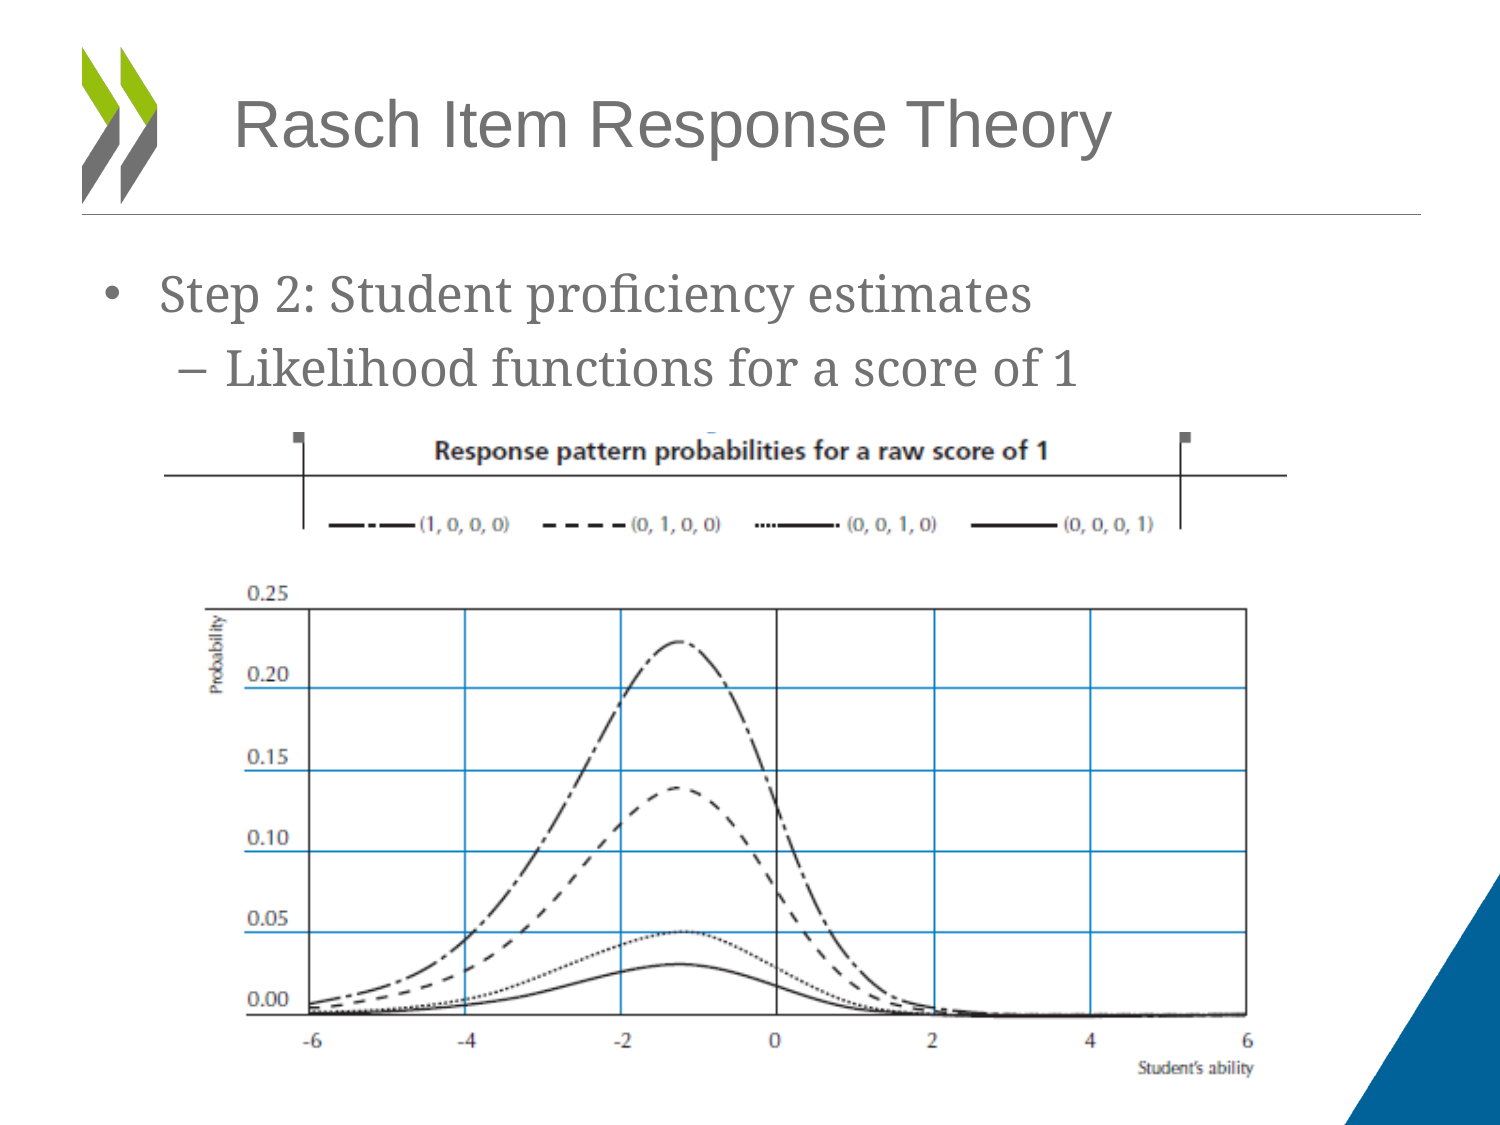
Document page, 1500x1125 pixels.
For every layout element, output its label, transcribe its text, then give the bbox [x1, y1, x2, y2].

text_box Rasch Item Response Theory [218, 54, 1282, 188]
picture [1344, 873, 1500, 1125]
text_box Step 2: Student proficiency estimates Likelihood functions for a score of 1 [88, 255, 1388, 397]
picture [163, 432, 1287, 1083]
